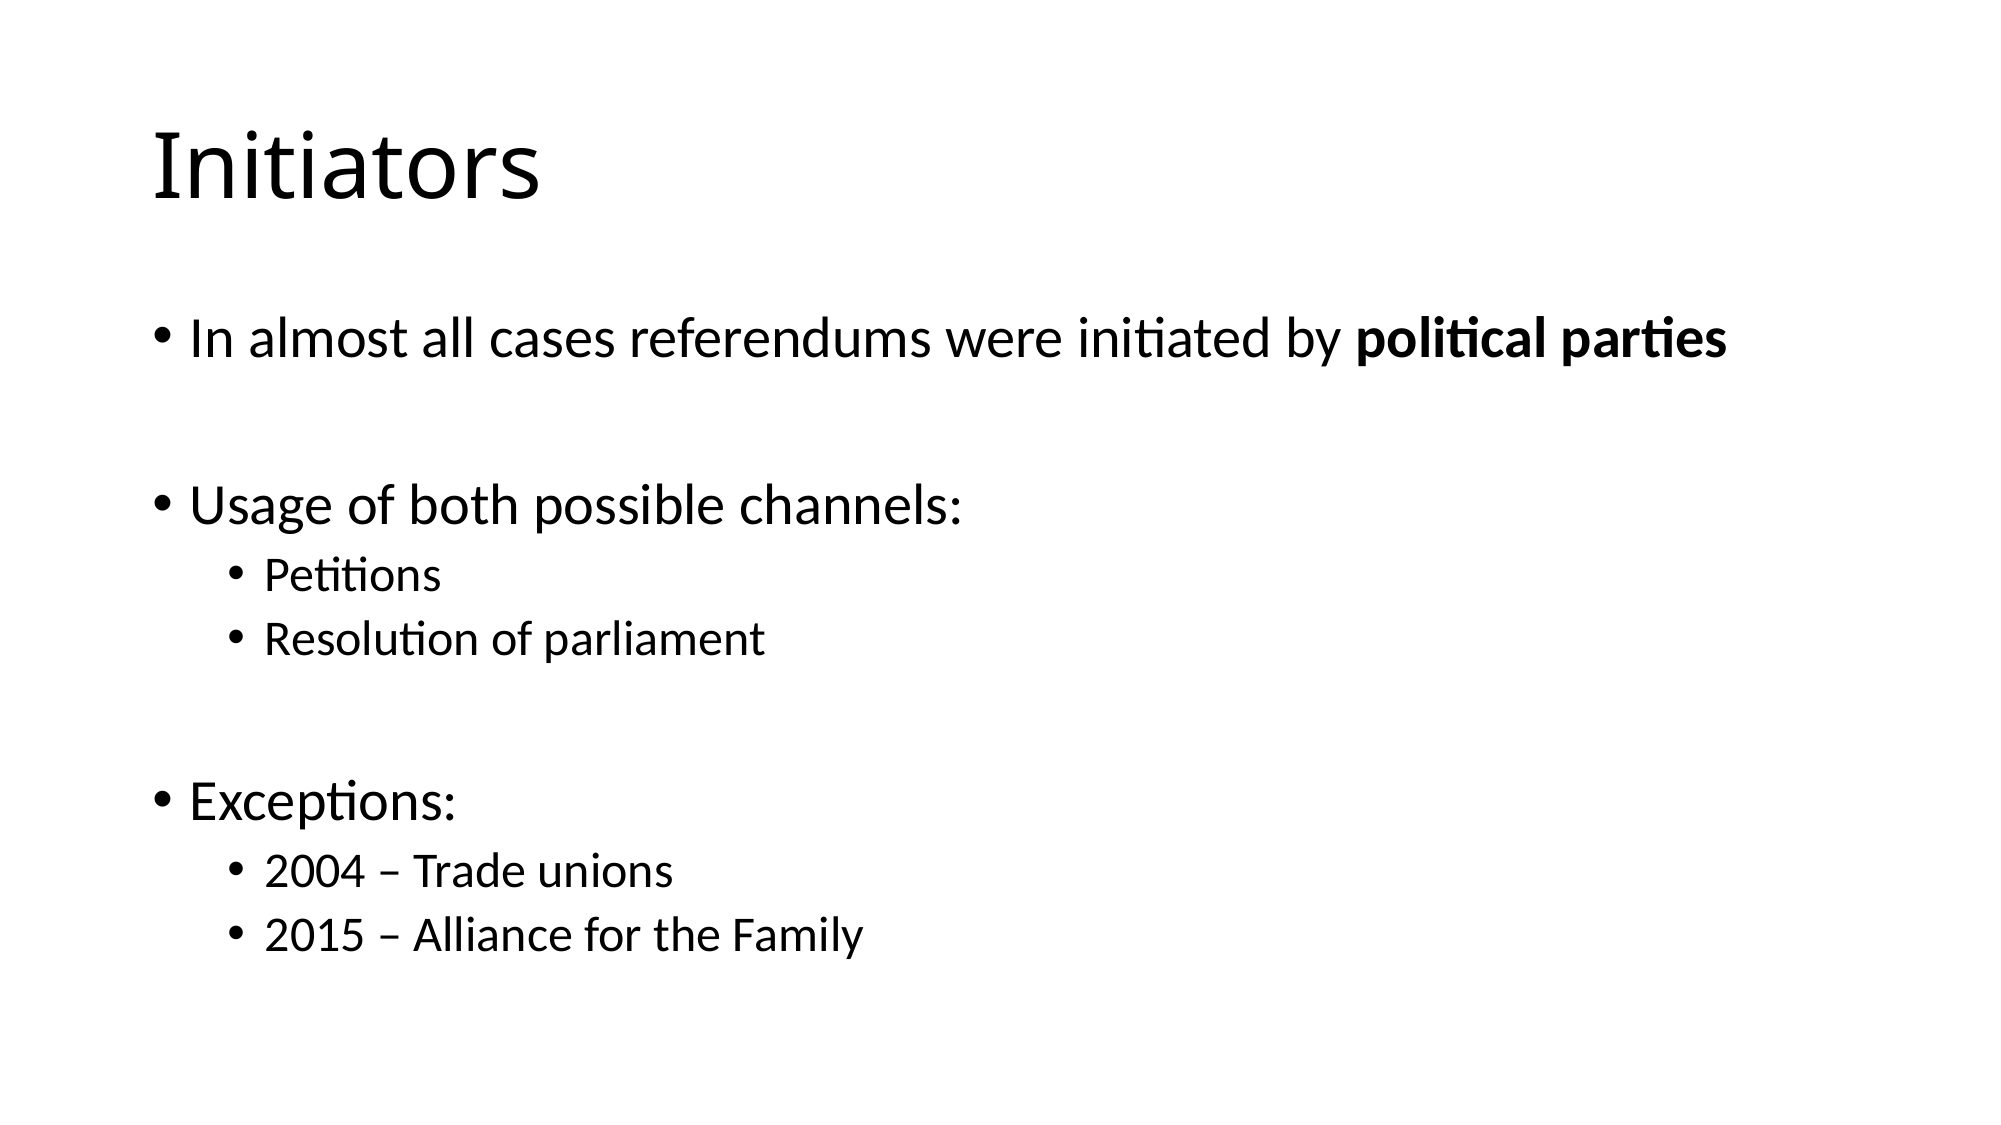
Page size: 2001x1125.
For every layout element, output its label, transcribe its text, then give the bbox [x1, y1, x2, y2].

title Initiators [137, 59, 1863, 278]
list In almost all cases referendums were initiated by political parties Usage of both possible channels: Petitions Resolution of parliament Exceptions: 2004 – Trade unions 2015 – Alliance for the Family [137, 299, 1863, 1014]
